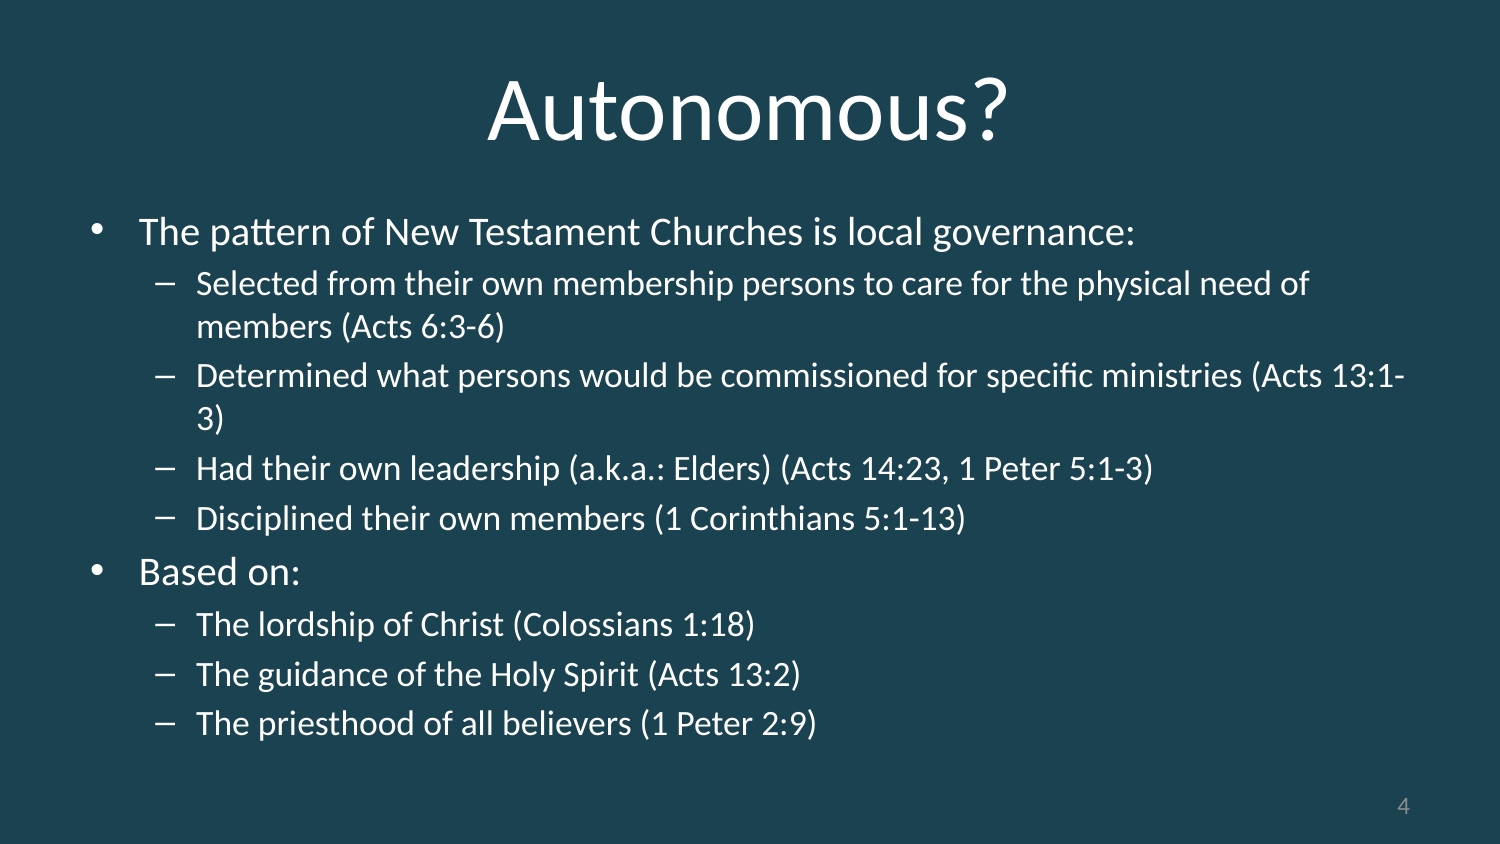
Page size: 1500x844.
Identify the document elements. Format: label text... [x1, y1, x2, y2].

title Autonomous? [75, 33, 1425, 175]
slide_number 4 [1074, 782, 1425, 827]
list The pattern of New Testament Churches is local governance: Selected from their own membership persons to care for the physical need of members (Acts 6:3-6) Determined what persons would be commissioned for specific ministries (Acts 13:1-3) Had their own leadership (a.k.a.: Elders) (Acts 14:23, 1 Peter 5:1-3) Disciplined their own members (1 Corinthians 5:1-13) Based on: The lordship of Christ (Colossians 1:18) The guidance of the Holy Spirit (Acts 13:2) The priesthood of all believers (1 Peter 2:9) [75, 196, 1425, 754]
